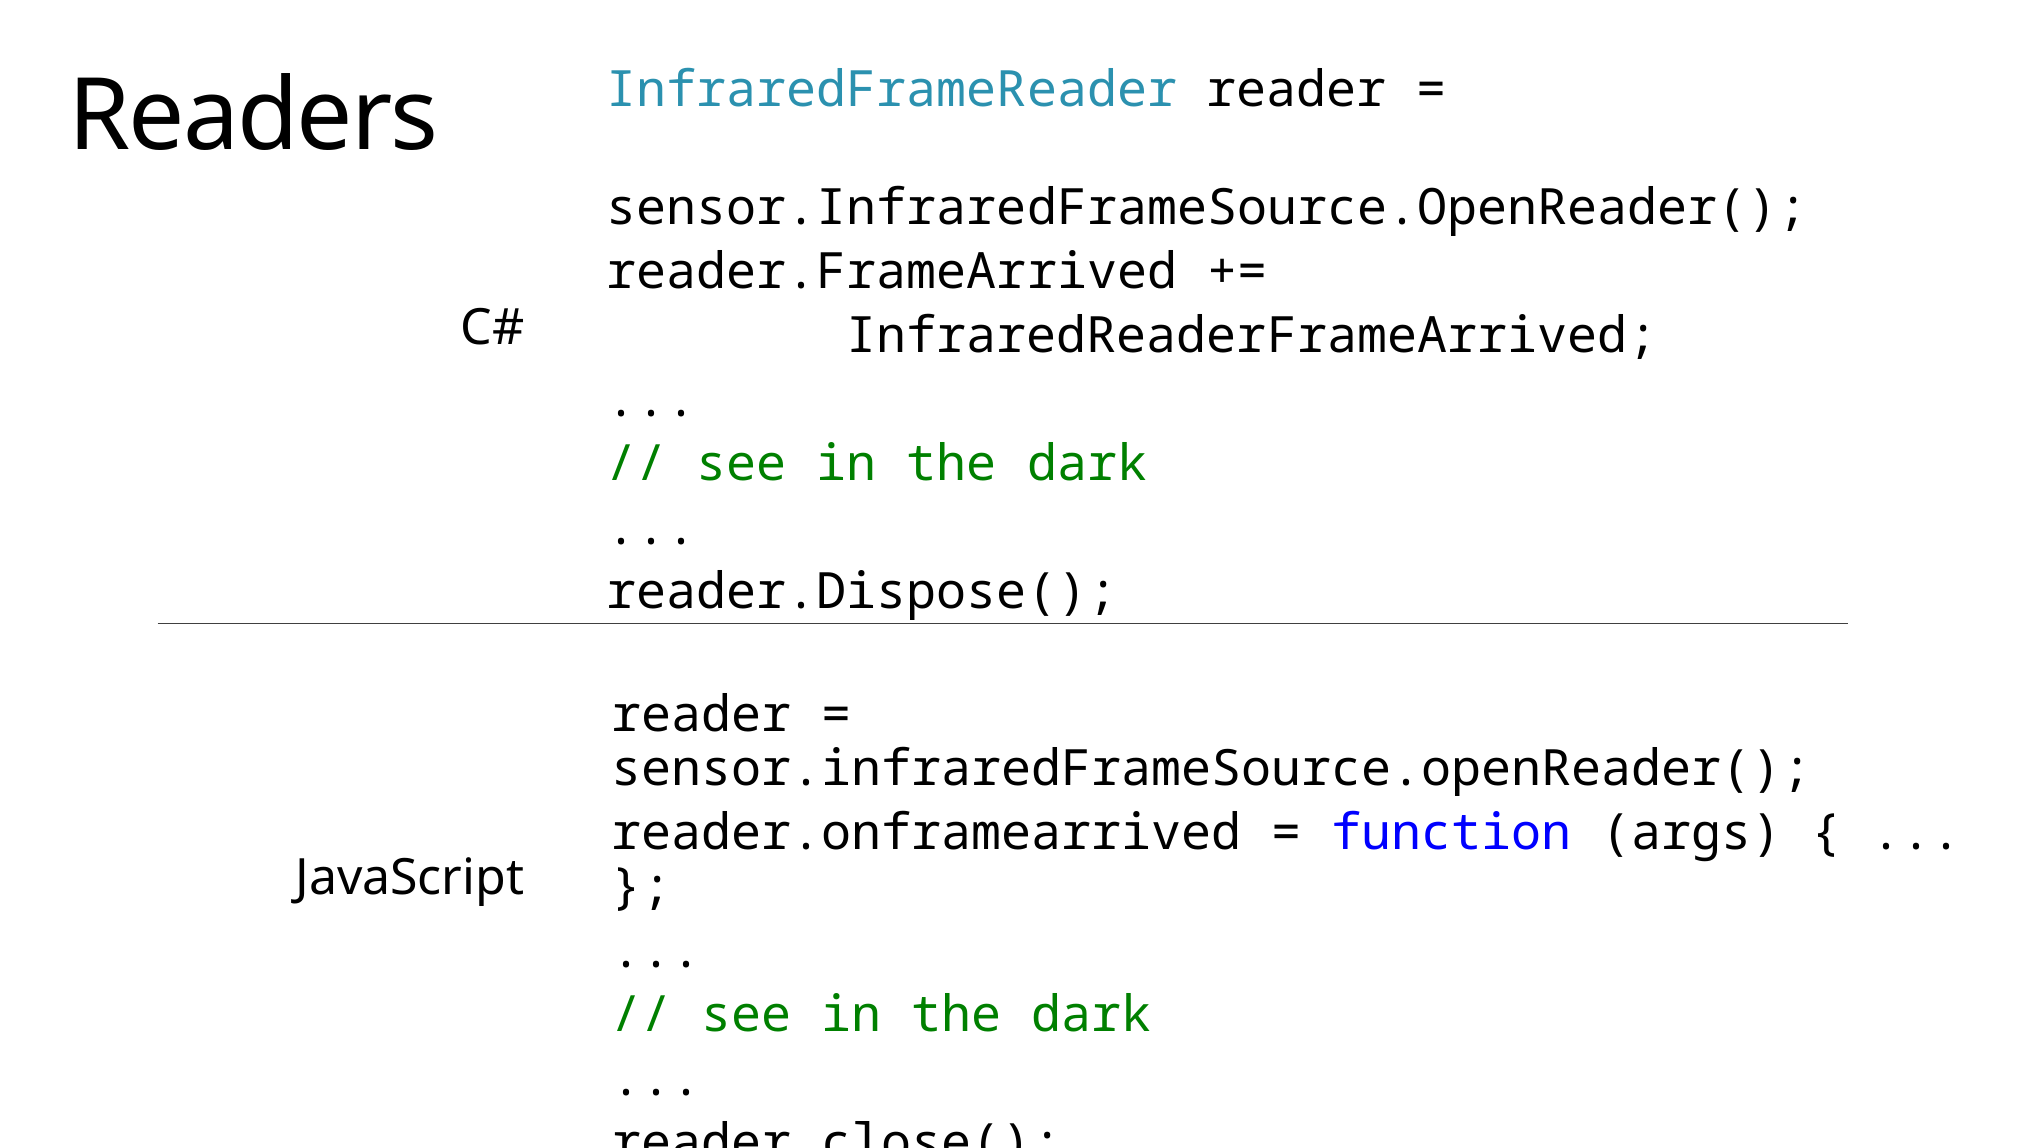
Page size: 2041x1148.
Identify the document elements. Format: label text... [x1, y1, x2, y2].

list JavaScript [267, 836, 549, 937]
list InfraredFrameReader reader = sensor.InfraredFrameSource.OpenReader(); reader.FrameArrived += InfraredReaderFrameArrived; ... // see in the dark ... reader.Dispose(); [582, 48, 1996, 624]
list C# [436, 286, 549, 374]
list reader = sensor.infraredFrameSource.openReader(); reader.onframearrived = function (args) { ... }; ... // see in the dark ... reader.close(); [587, 673, 2000, 1099]
title Readers [45, 48, 582, 199]
